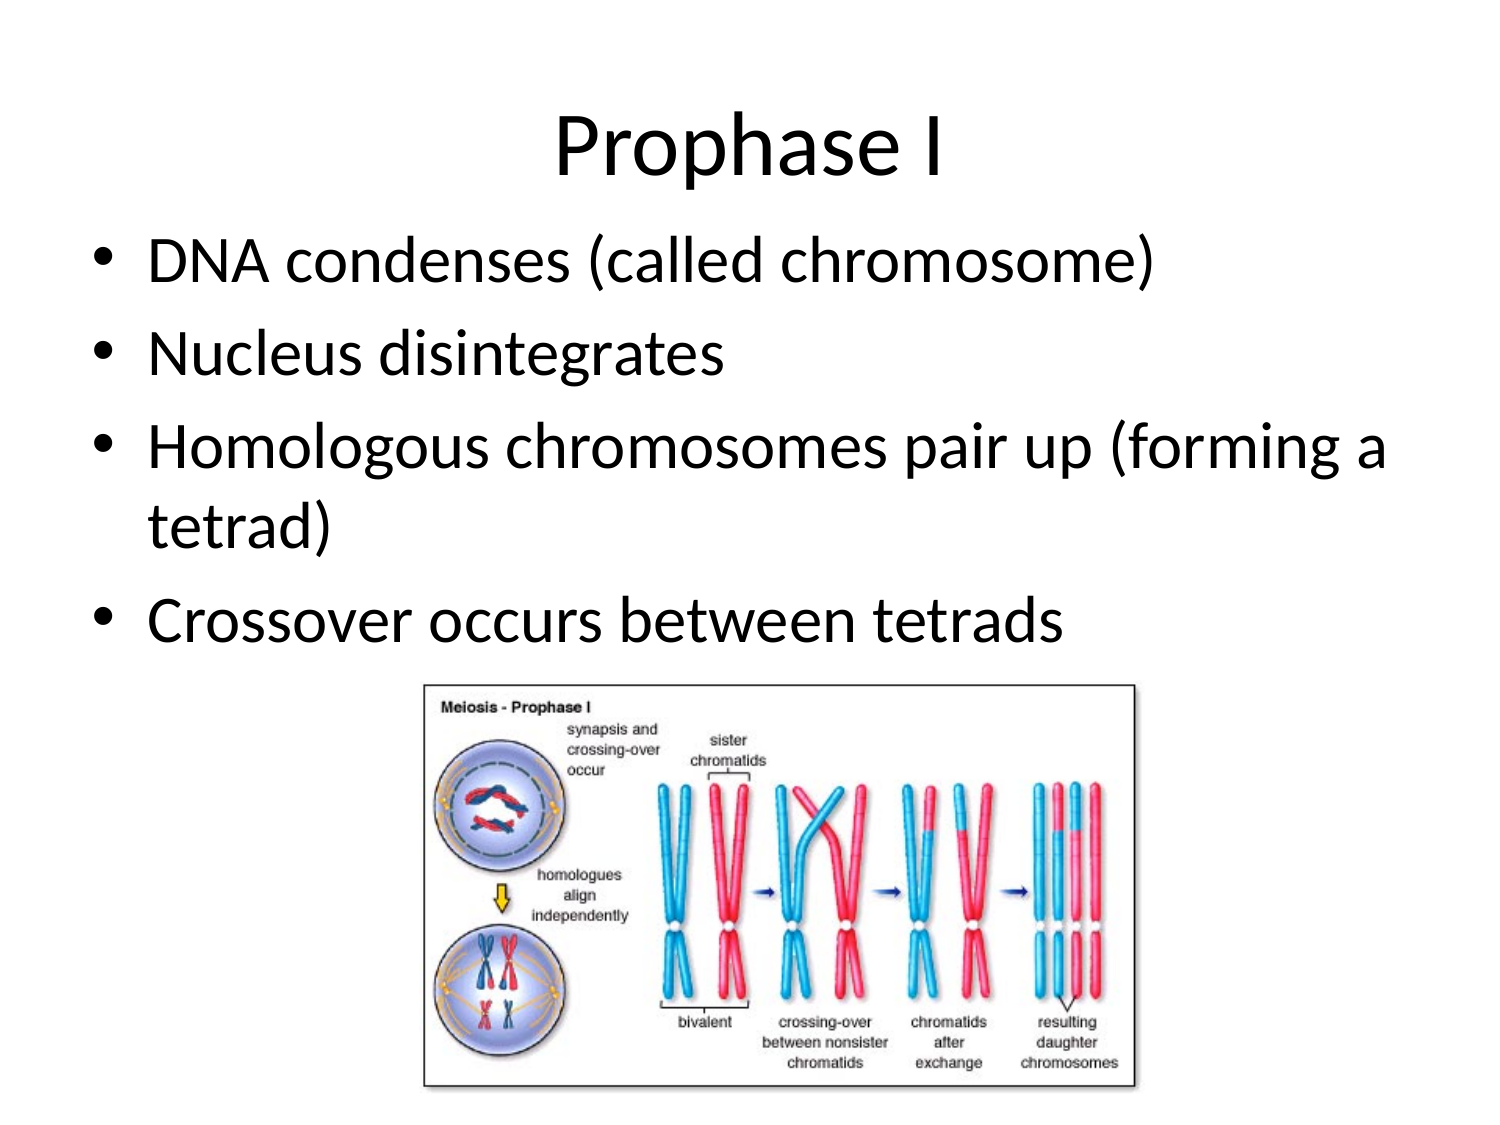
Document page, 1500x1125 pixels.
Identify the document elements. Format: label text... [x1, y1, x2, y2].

picture [418, 680, 1145, 1098]
list DNA condenses (called chromosome) Nucleus disintegrates Homologous chromosomes pair up (forming a tetrad) Crossover occurs between tetrads [76, 208, 1427, 951]
title Prophase I [75, 45, 1425, 233]
